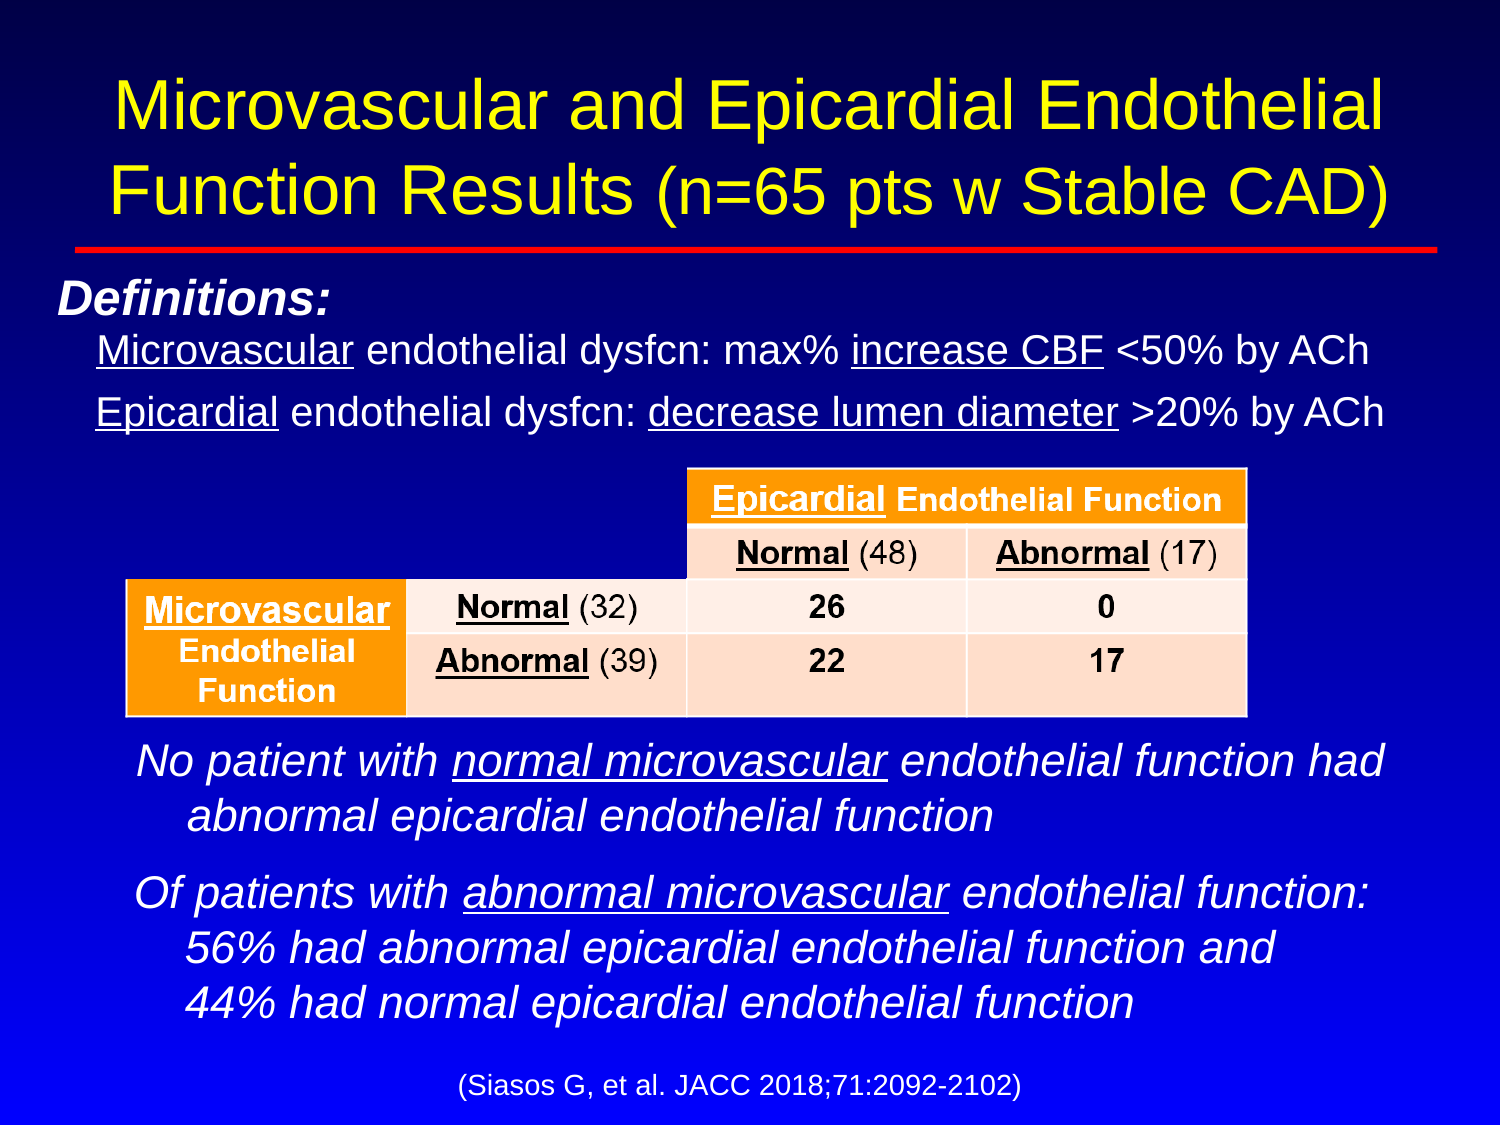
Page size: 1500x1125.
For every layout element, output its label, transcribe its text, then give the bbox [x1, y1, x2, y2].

picture [124, 463, 1251, 730]
text_box Epicardial endothelial dysfcn: decrease lumen diameter >20% by ACh [80, 377, 1401, 443]
text_box Microvascular endothelial dysfcn: max% increase CBF <50% by ACh [81, 315, 1385, 377]
text_box Of patients with abnormal microvascular endothelial function: 56% had abnormal epicardial endothelial function and 44% had normal epicardial endothelial function [118, 855, 1386, 1036]
text_box No patient with normal microvascular endothelial function had abnormal epicardial endothelial function [121, 723, 1400, 849]
text_box Definitions: [42, 258, 348, 334]
title Microvascular and Epicardial Endothelial Function Results (n=65 pts w Stable CAD) [80, 49, 1419, 238]
text_box (Siasos G, et al. JACC 2018;71:2092-2102) [442, 1059, 1038, 1109]
